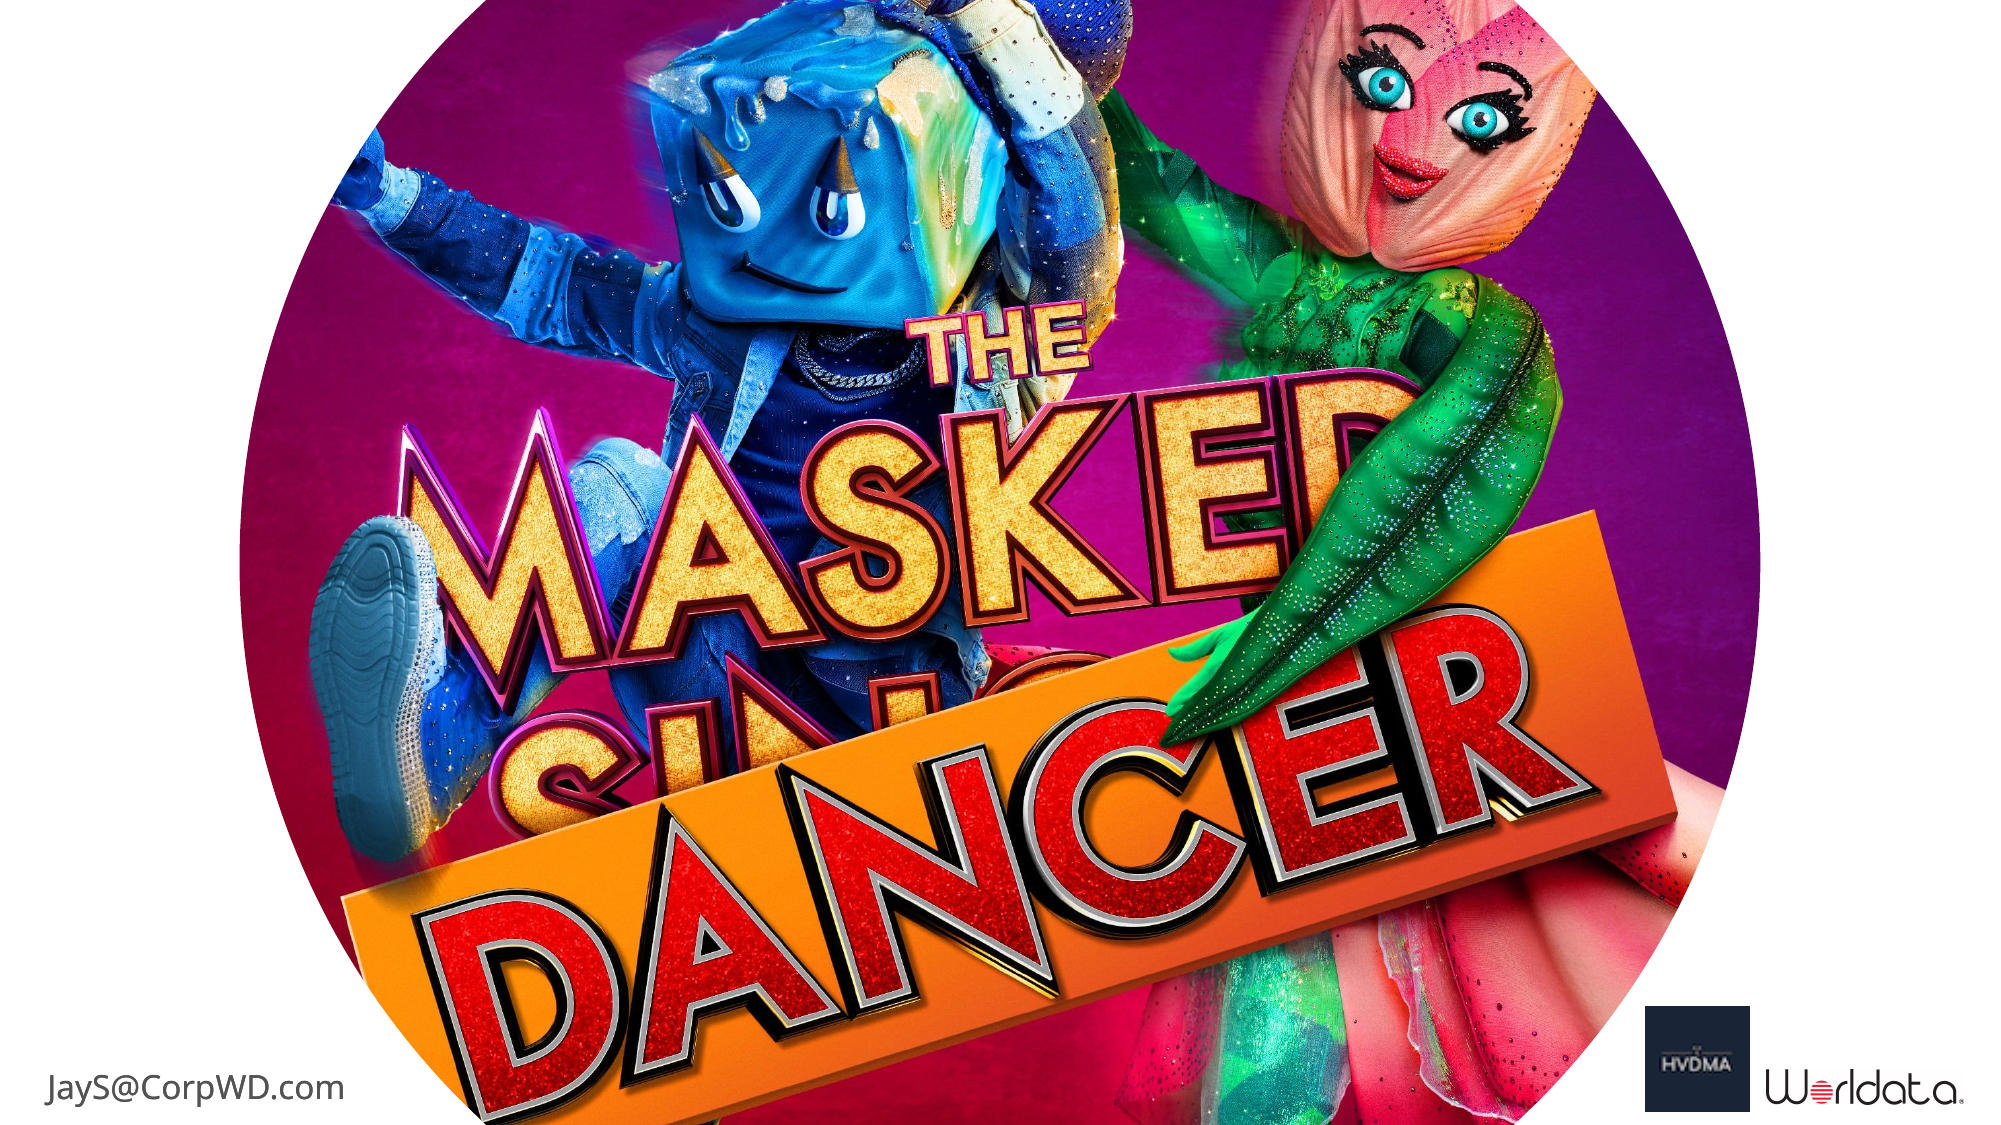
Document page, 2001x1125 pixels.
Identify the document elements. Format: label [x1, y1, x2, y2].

picture [1766, 1069, 1964, 1105]
picture [239, 0, 1761, 1125]
